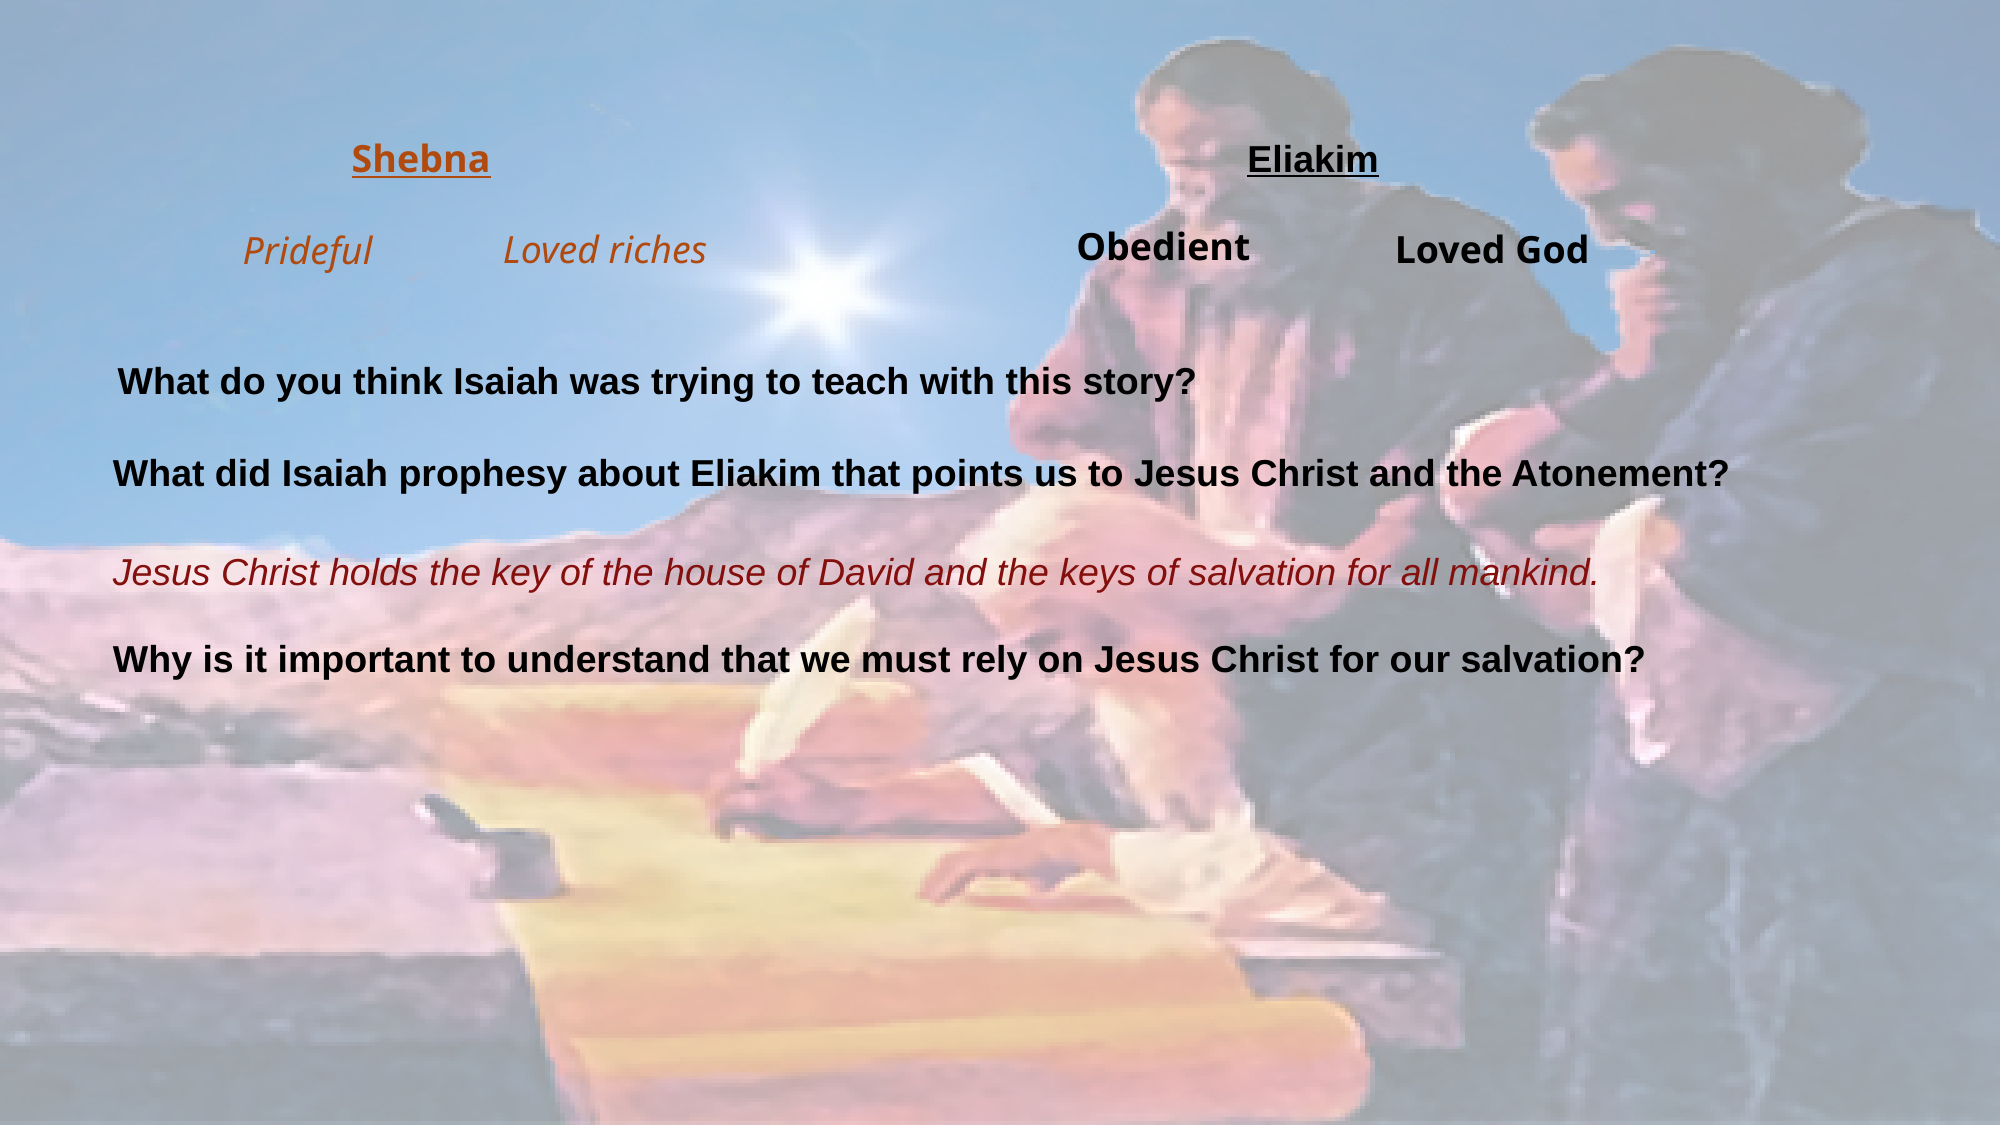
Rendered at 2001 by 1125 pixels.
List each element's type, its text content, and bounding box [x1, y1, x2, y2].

text_box Prideful [227, 219, 388, 279]
text_box Obedient [1061, 215, 1266, 276]
text_box What did Isaiah prophesy about Eliakim that points us to Jesus Christ and the Atonement? [98, 441, 1748, 502]
text_box What do you think Isaiah was trying to teach with this story? [102, 349, 1214, 409]
text_box Jesus Christ holds the key of the house of David and the keys of salvation for all mankind. [98, 540, 1748, 601]
text_box Loved God [1380, 218, 1605, 279]
text_box Why is it important to understand that we must rely on Jesus Christ for our salvation? [98, 627, 1685, 688]
text_box Loved riches [488, 218, 723, 279]
text_box Shebna [336, 127, 506, 188]
text_box Eliakim [1232, 127, 1394, 188]
